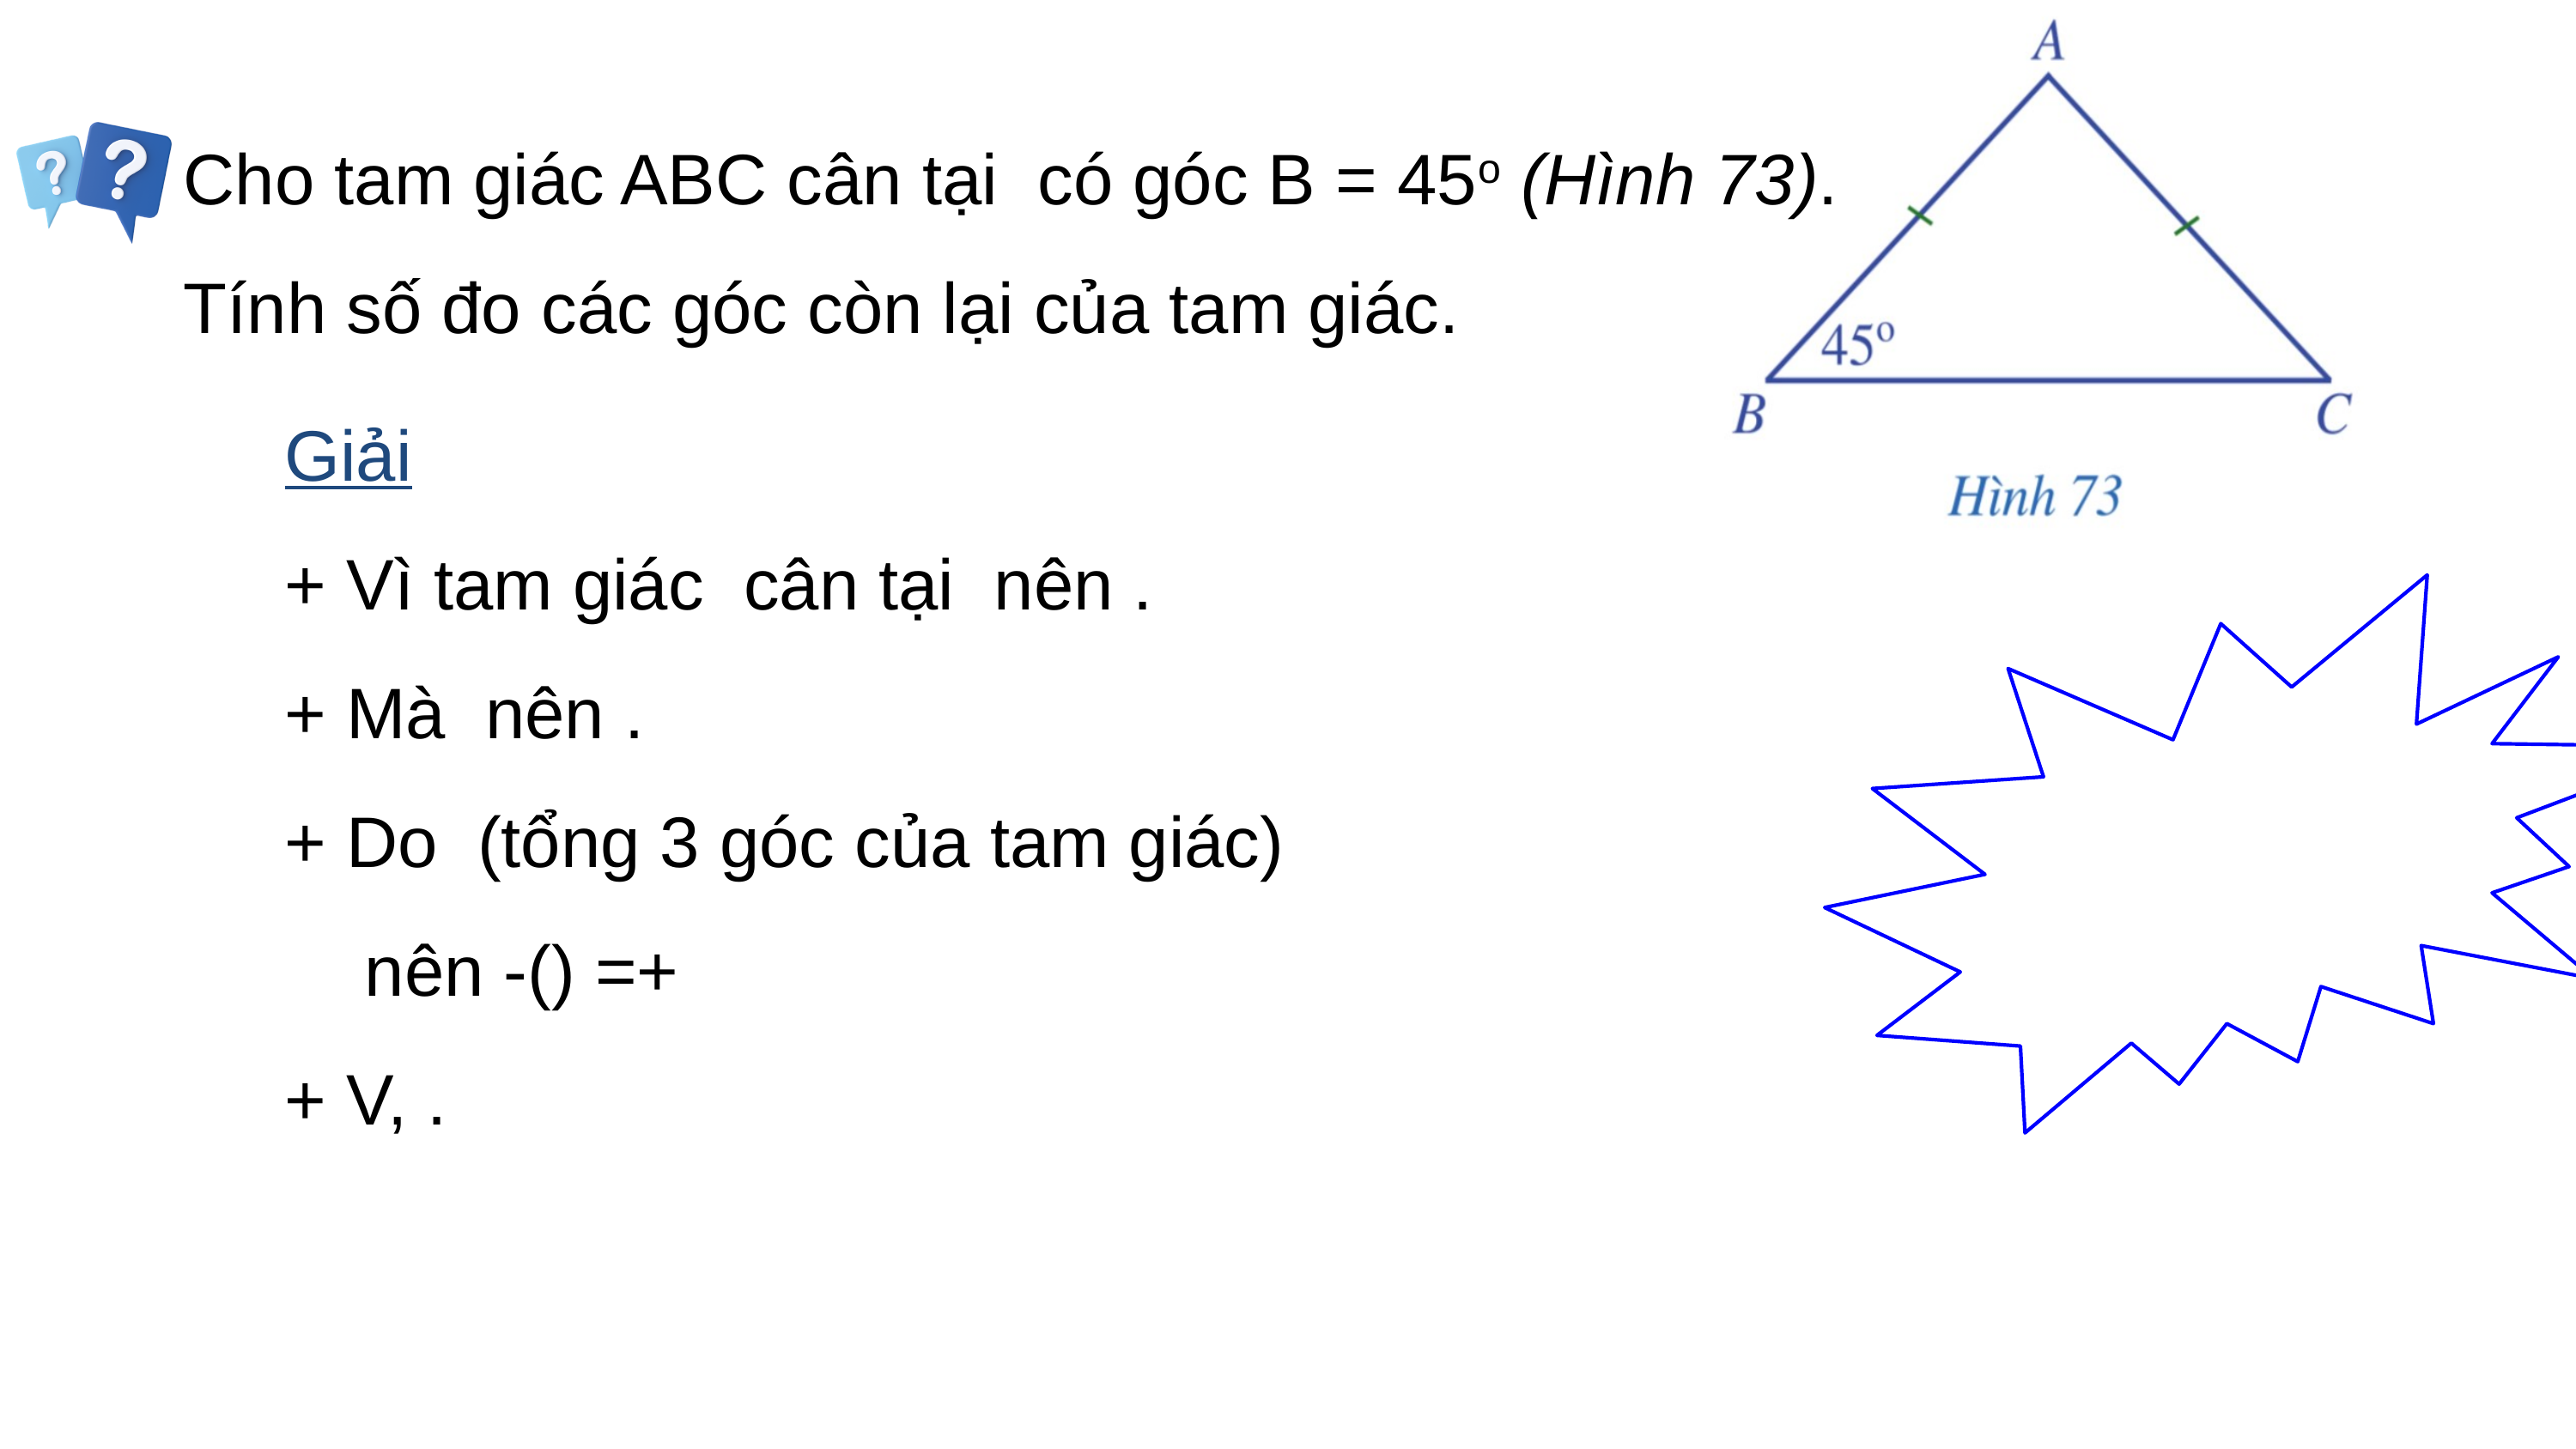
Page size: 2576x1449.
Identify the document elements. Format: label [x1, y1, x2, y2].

picture [16, 122, 172, 244]
picture [1700, 0, 2377, 532]
